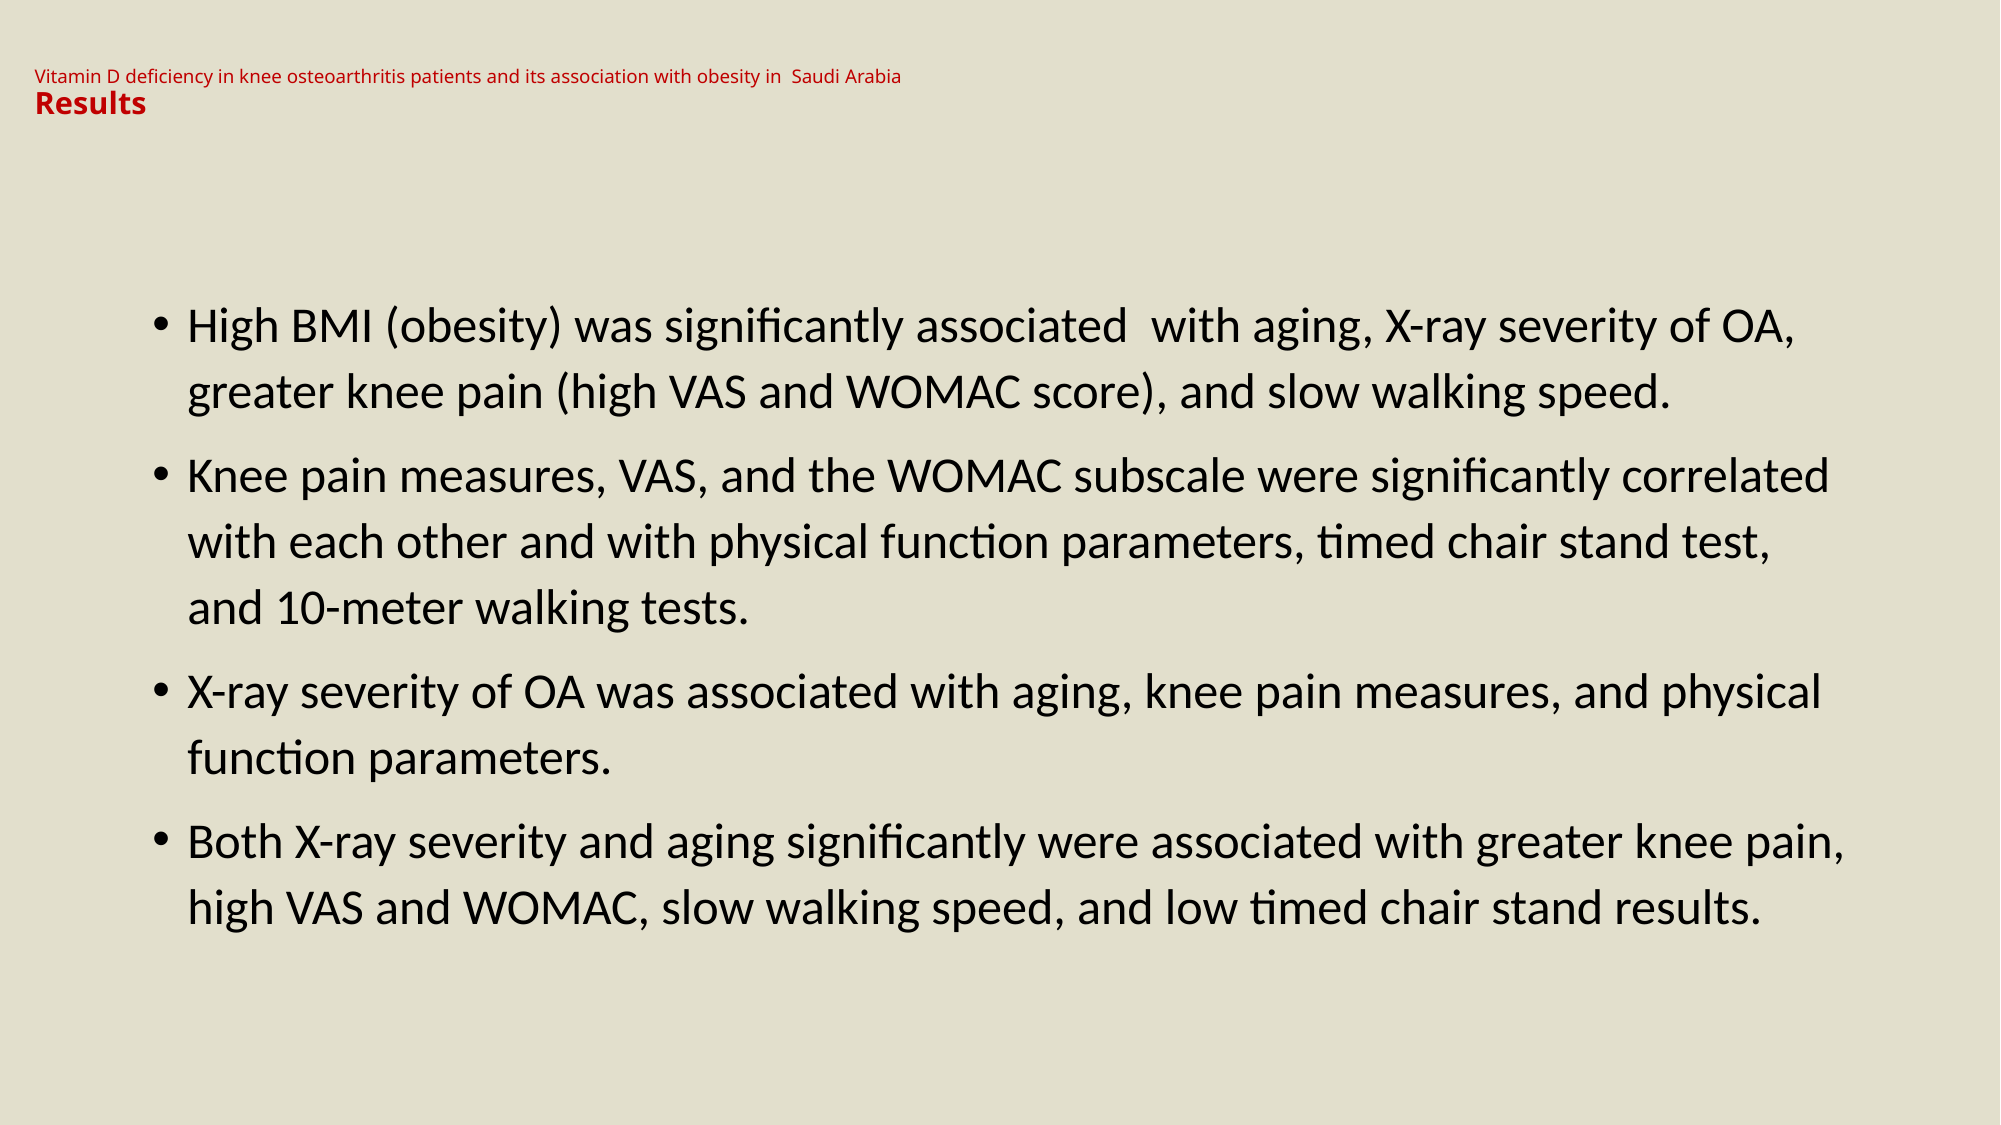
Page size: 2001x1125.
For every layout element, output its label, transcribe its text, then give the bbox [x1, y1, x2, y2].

list High BMI (obesity) was significantly associated with aging, X-ray severity of OA, greater knee pain (high VAS and WOMAC score), and slow walking speed. Knee pain measures, VAS, and the WOMAC subscale were significantly correlated with each other and with physical function parameters, timed chair stand test, and 10-meter walking tests. X-ray severity of OA was associated with aging, knee pain measures, and physical function parameters. Both X-ray severity and aging significantly were associated with greater knee pain, high VAS and WOMAC, slow walking speed, and low timed chair stand results. [137, 279, 1863, 1014]
title Vitamin D deficiency in knee osteoarthritis patients and its association with obesity in Saudi Arabia Results [15, 0, 1740, 204]
